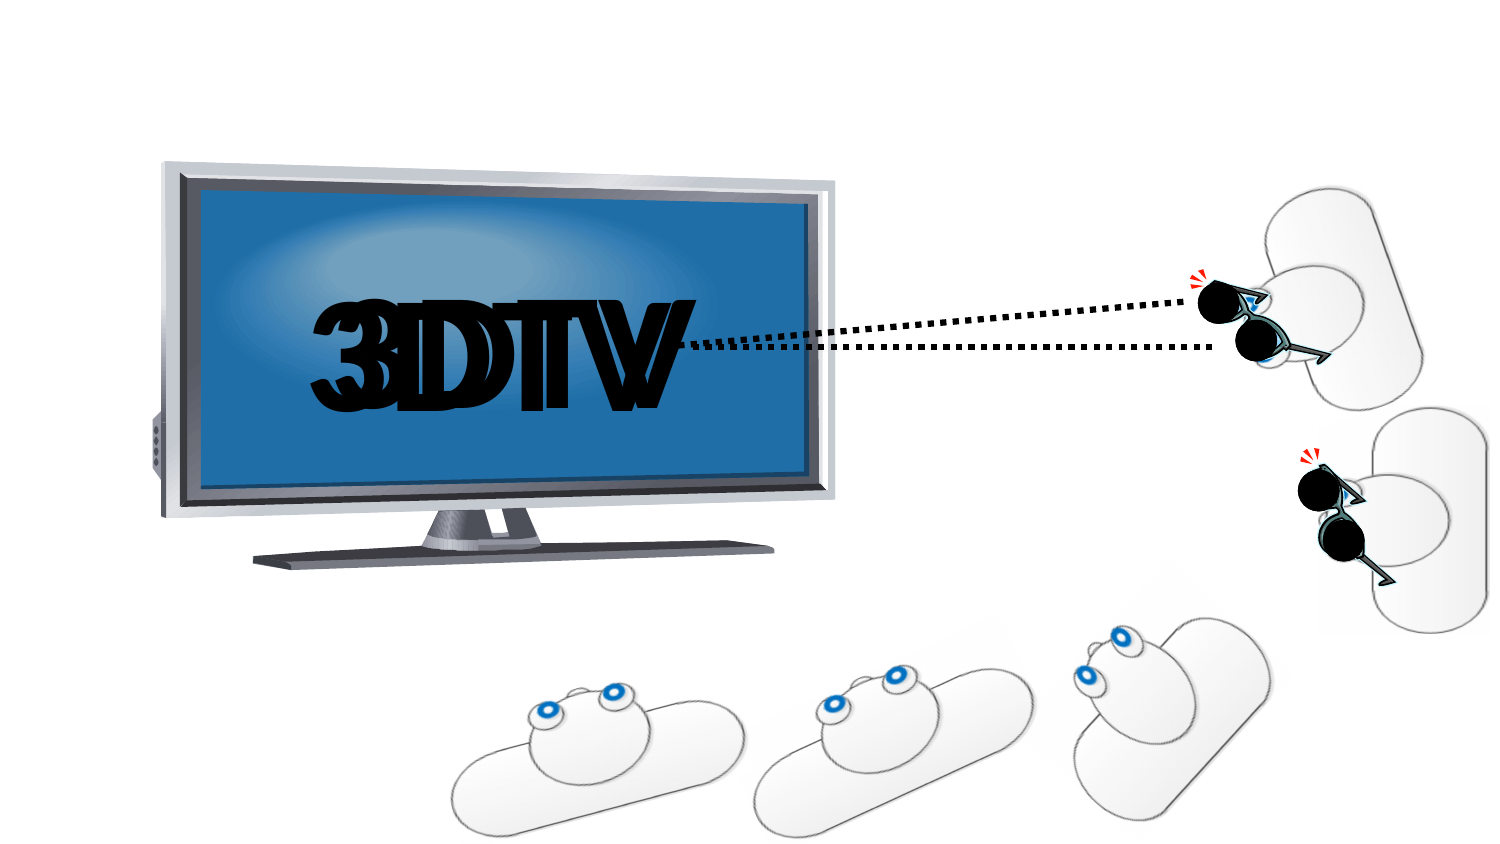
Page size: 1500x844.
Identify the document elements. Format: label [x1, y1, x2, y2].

list [149, 159, 838, 573]
text_box [662, 301, 1184, 348]
picture [1180, 171, 1500, 633]
picture [432, 561, 1293, 844]
